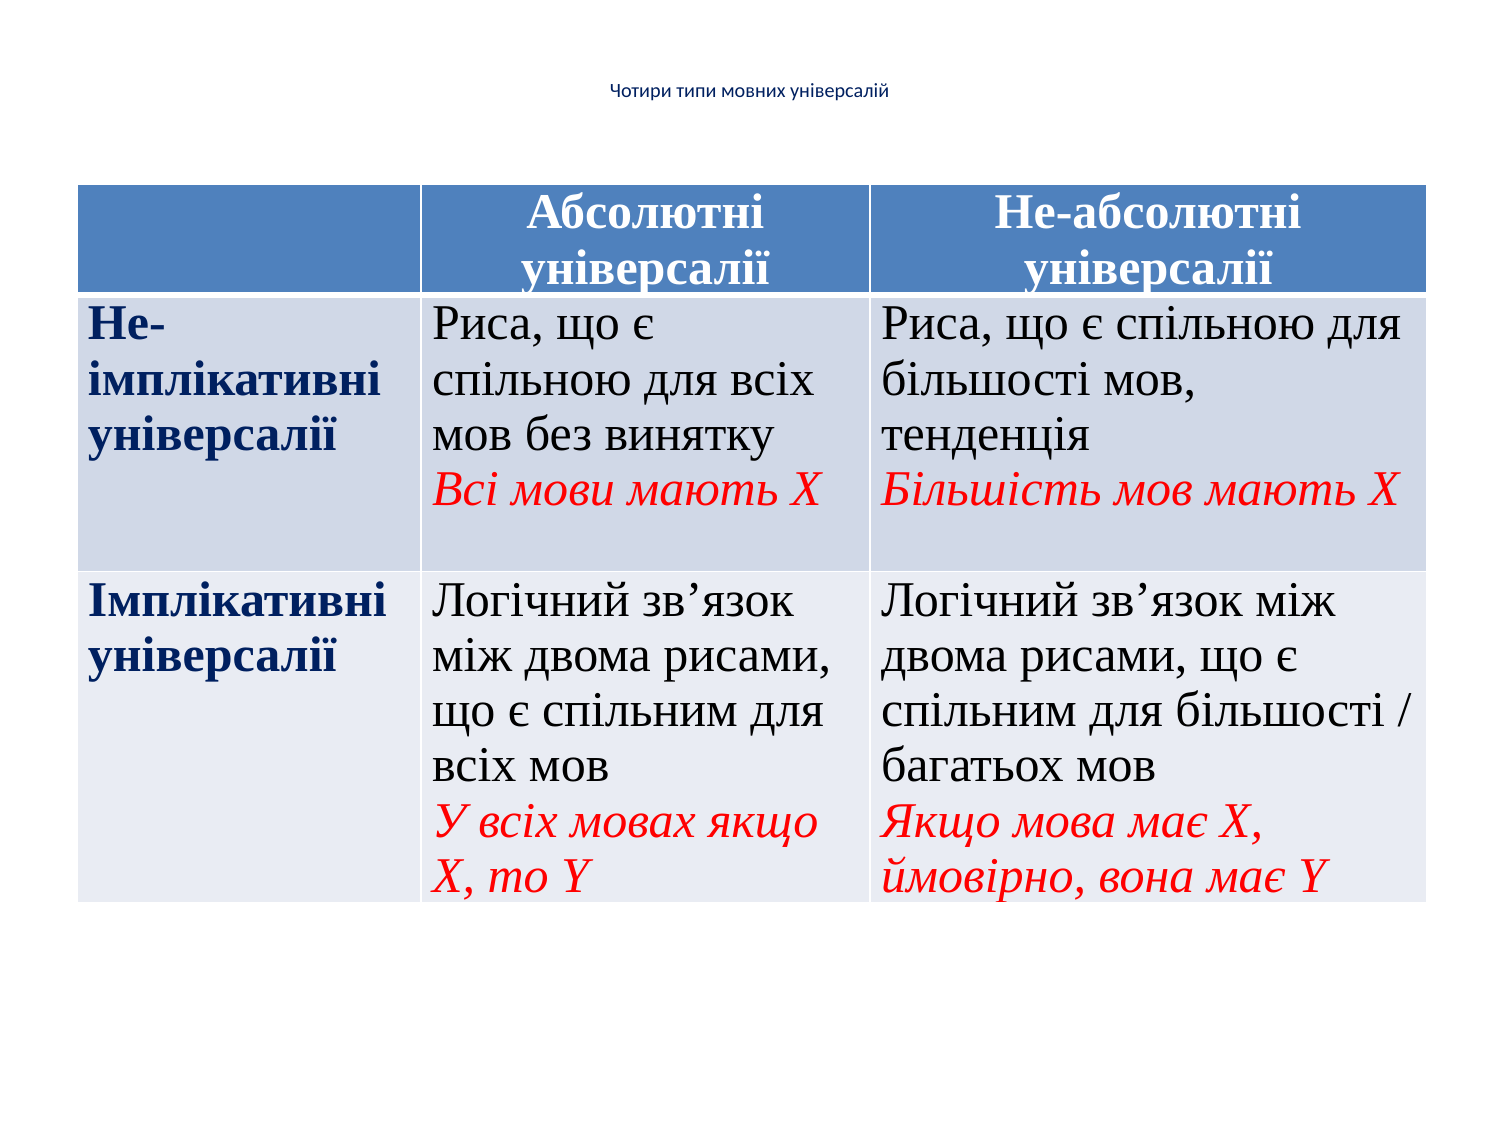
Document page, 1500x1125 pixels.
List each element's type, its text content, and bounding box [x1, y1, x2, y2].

table_cell Логічний зв’язок між двома рисами, що є спільним для всіх мов У всіх мовах якщо Х, то Y [422, 572, 869, 902]
table_cell Не-імплікативні універсалії [78, 298, 420, 571]
table_cell Риса, що є спільною для всіх мов без винятку Всі мови мають Х [422, 298, 869, 571]
table_header Не-абсолютні універсалії [871, 185, 1426, 292]
title Чотири типи мовних універсалій [75, 45, 1425, 149]
table_cell Логічний зв’язок між двома рисами, що є спільним для більшості / багатьох мов Якщо мова має Х, ймовірно, вона має Y [871, 572, 1426, 902]
table_header Абсолютні універсалії [422, 185, 869, 292]
table_header [78, 185, 420, 292]
table_cell Імплікативні універсалії [78, 572, 420, 902]
table_cell Риса, що є спільною для більшості мов, тенденція Більшість мов мають Х [871, 298, 1426, 571]
